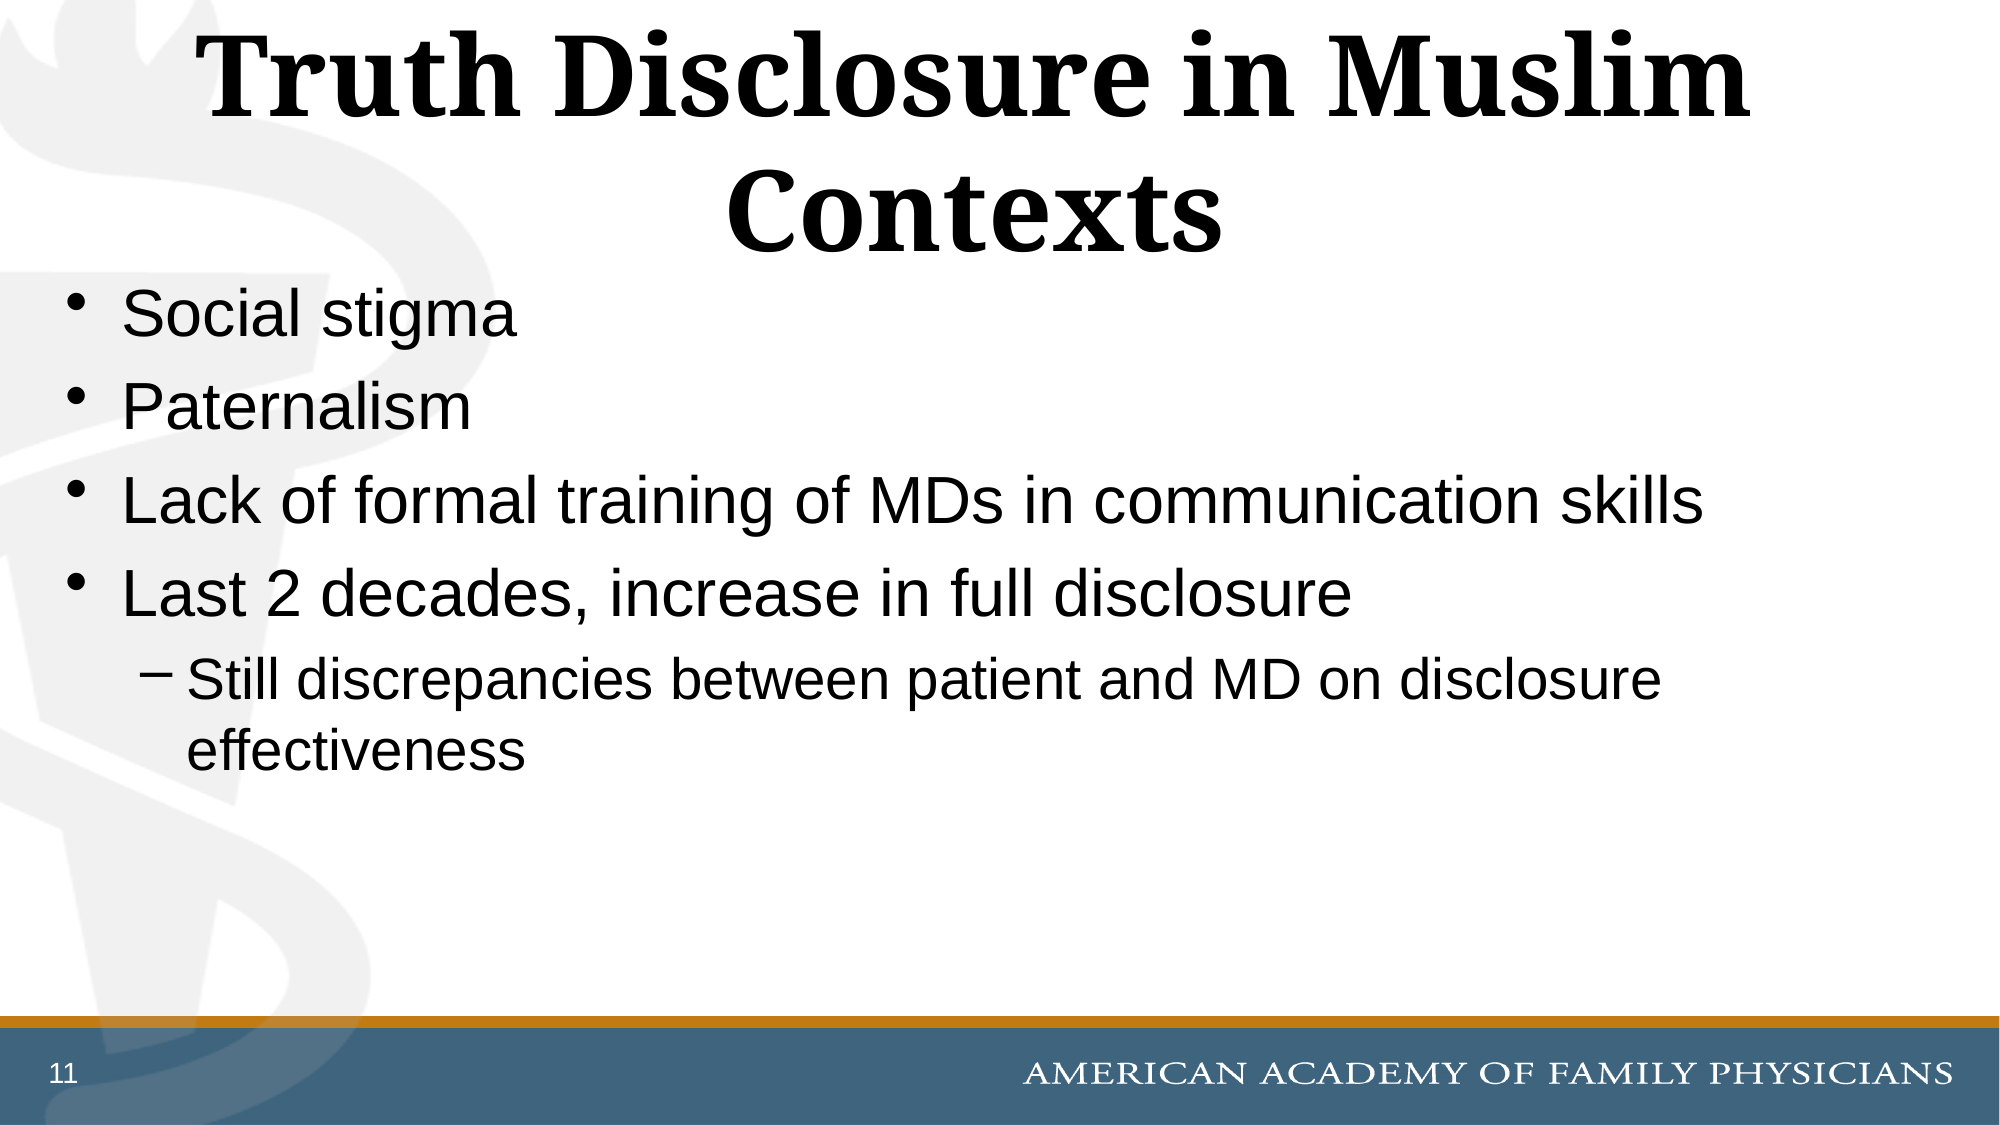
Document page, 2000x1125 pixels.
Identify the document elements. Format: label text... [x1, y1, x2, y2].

title Truth Disclosure in Muslim Contexts [49, 45, 1900, 233]
list Social stigma Paternalism Lack of formal training of MDs in communication skills Last 2 decades, increase in full disclosure Still discrepancies between patient and MD on disclosure effectiveness [49, 262, 1900, 1005]
slide_number 11 [33, 1046, 150, 1125]
picture [0, 0, 2000, 1125]
